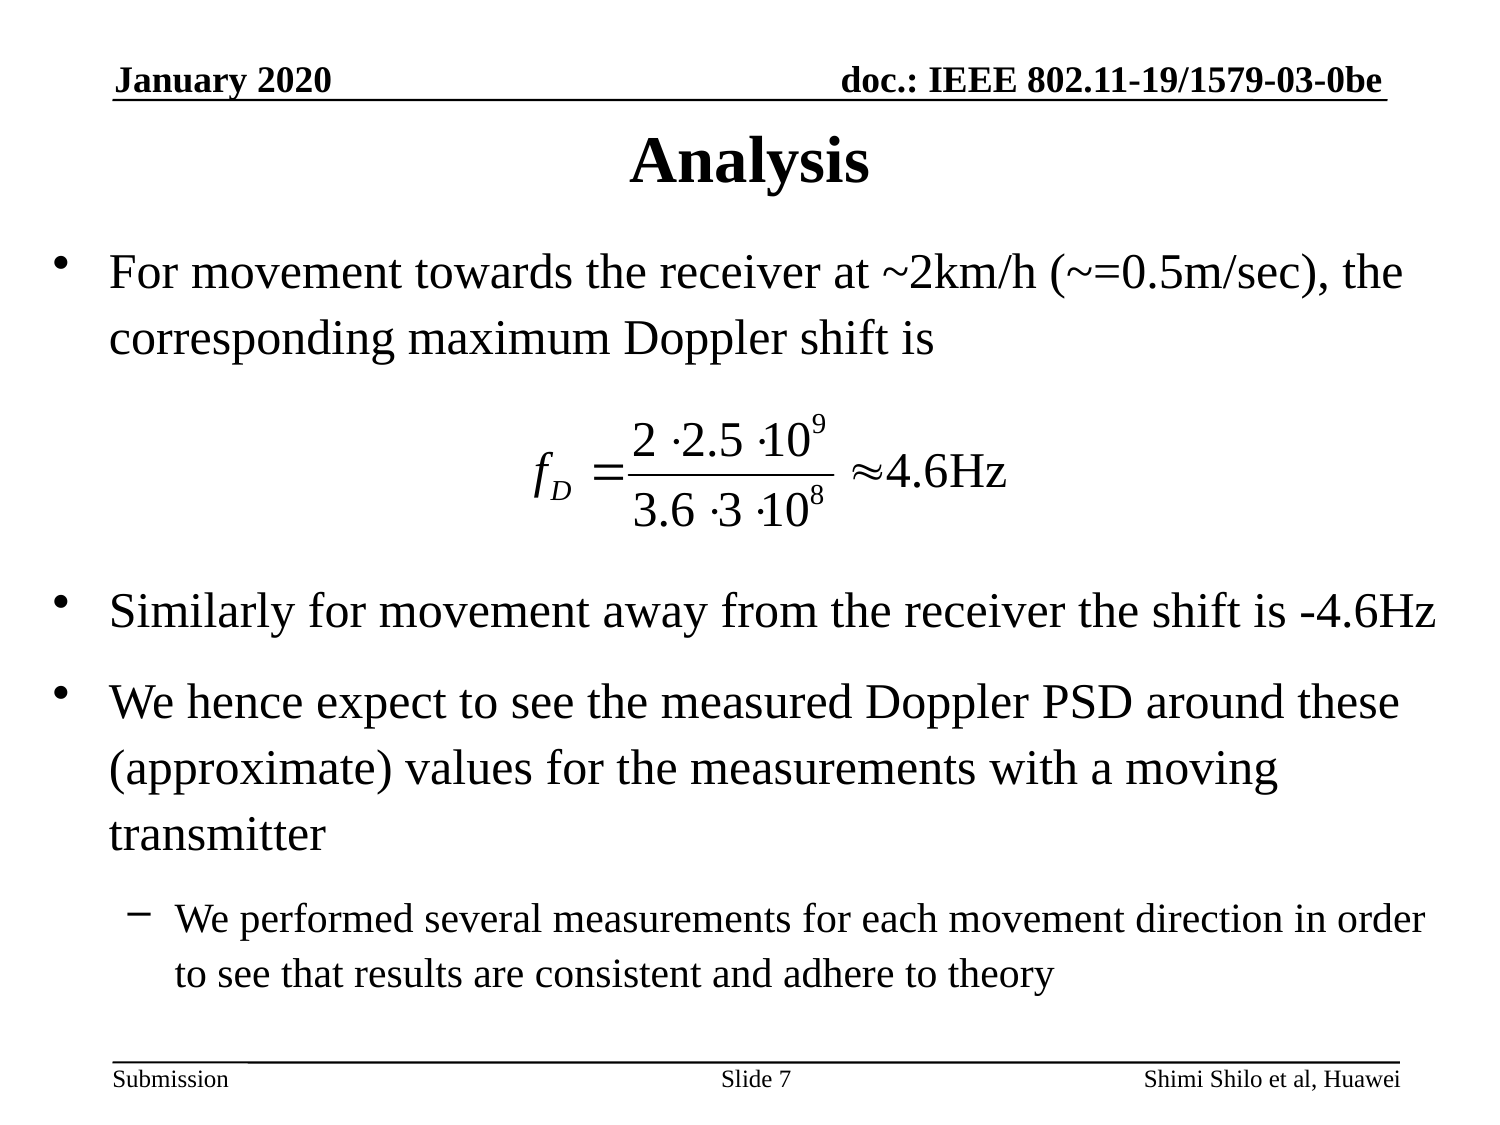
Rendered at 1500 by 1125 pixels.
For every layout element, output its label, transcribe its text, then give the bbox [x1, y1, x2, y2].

list For movement towards the receiver at ~2km/h (~=0.5m/sec), the corresponding maximum Doppler shift is Similarly for movement away from the receiver the shift is -4.6Hz We hence expect to see the measured Doppler PSD around these (approximate) values for the measurements with a moving transmitter We performed several measurements for each movement direction in order to see that results are consistent and adhere to theory [37, 224, 1476, 1051]
title Analysis [112, 112, 1388, 201]
footer Shimi Shilo et al, Huawei [1140, 1061, 1402, 1093]
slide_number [114, 54, 335, 101]
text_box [516, 399, 1017, 538]
slide_number Slide 7 [712, 1061, 800, 1093]
